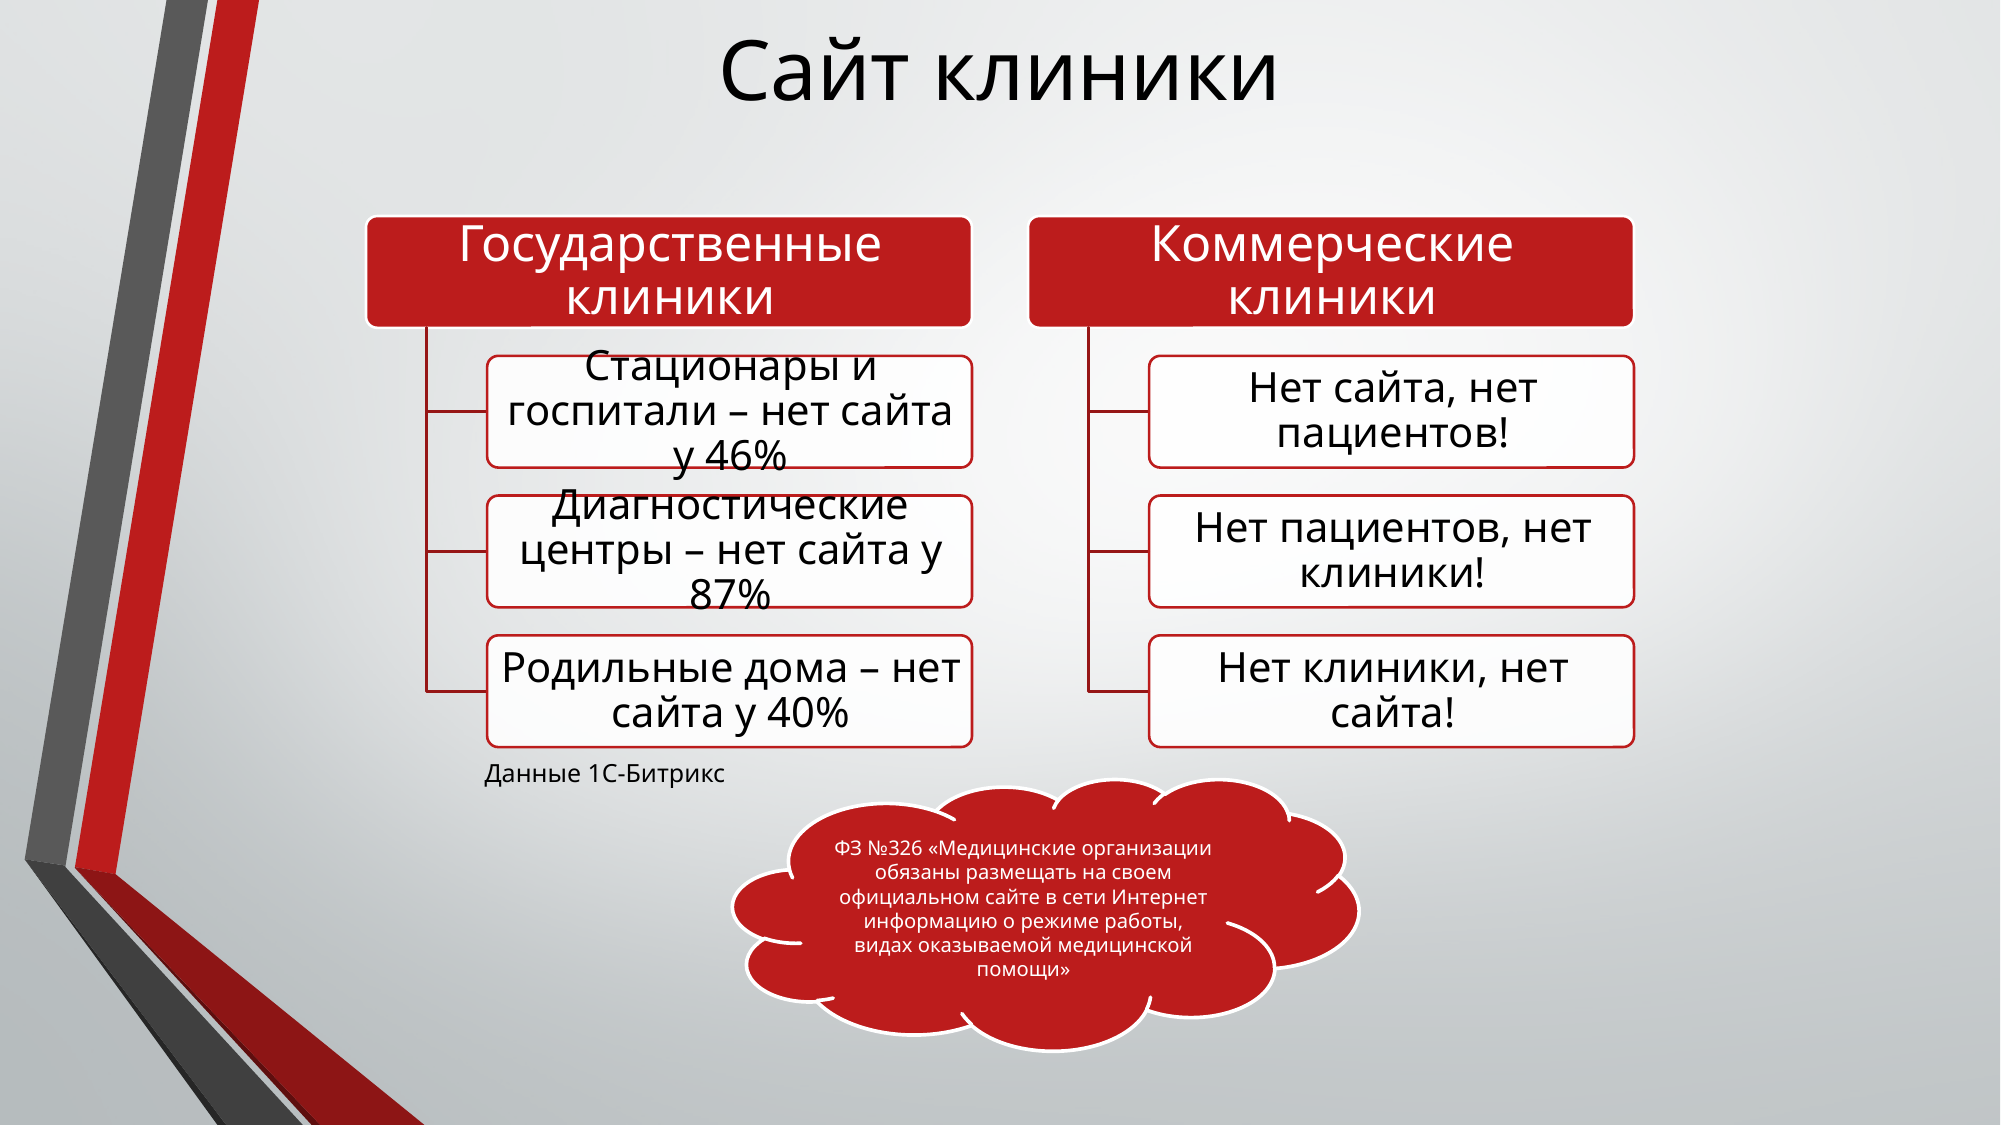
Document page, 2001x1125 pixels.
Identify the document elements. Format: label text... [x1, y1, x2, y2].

title Сайт клиники [450, 0, 1550, 109]
text_box ФЗ №326 «Медицинские организации обязаны размещать на своем официальном сайте в сети Интернет информацию о режиме работы, видах оказываемой медицинской помощи» [730, 854, 1361, 1054]
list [365, 109, 1635, 854]
